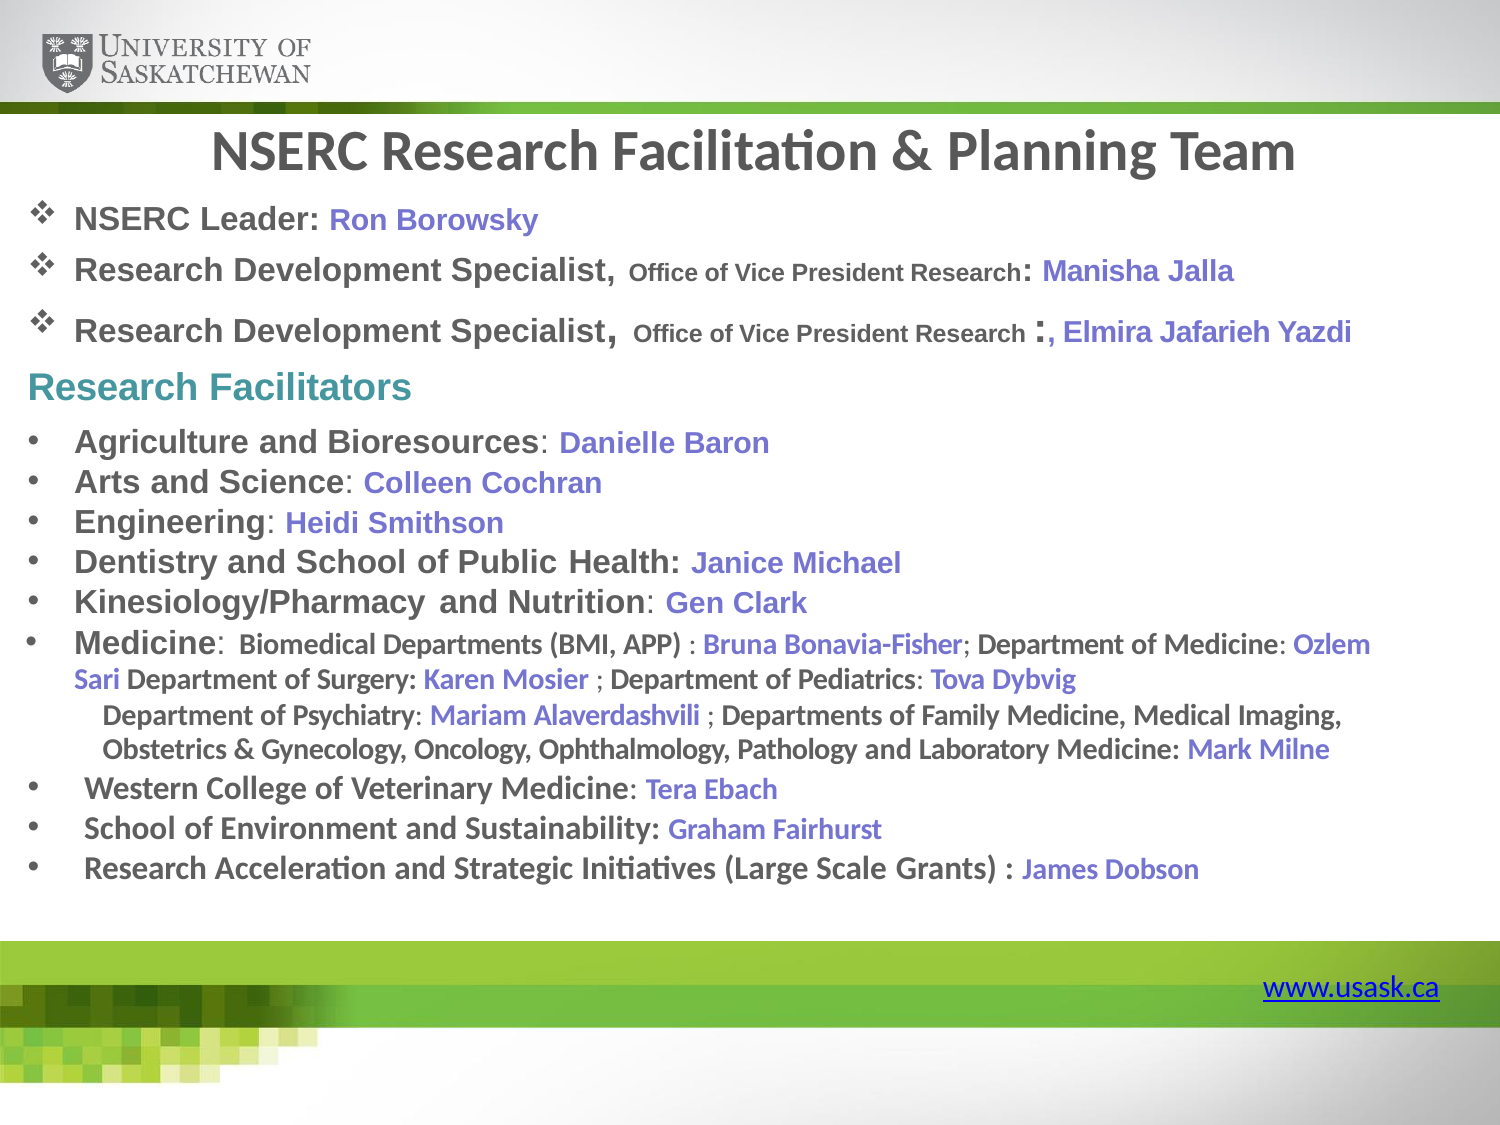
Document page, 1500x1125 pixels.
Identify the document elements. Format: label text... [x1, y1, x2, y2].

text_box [0, 0, 1500, 114]
picture [0, 941, 1500, 1125]
title NSERC Research Facilitation & Planning Team [208, 122, 1303, 183]
text_box NSERC Leader: Ron Borowsky Research Development Specialist, Office of Vice President Research: Manisha Jalla Research Development Specialist, Office of Vice President Research :, Elmira Jafarieh Yazdi Research Facilitators Agriculture and Bioresources: Danielle Baron Arts and Science: Colleen Cochran Engineering: Heidi Smithson Dentistry and School of Public Health: Janice Michael Kinesiology/Pharmacy and Nutrition: Gen Clark Medicine: Biomedical Departments (BMI, APP) : Bruna Bonavia-Fisher; Department of Medicine: Ozlem Sari Department of Surgery: Karen Mosier ; Department of Pediatrics: Tova Dybvig Department of Psychiatry: Mariam Alaverdashvili ; Departments of Family Medicine, Medical Imaging, Obstetrics & Gynecology, Oncology, Ophthalmology, Pathology and Laboratory Medicine: Mark Milne Western College of Veterinary Medicine: Tera Ebach School of Environment and Sustainability: Graham Fairhurst Research Acceleration and Strategic Initiatives (Large Scale Grants) : James Dobson www.usask.ca [25, 183, 1473, 1004]
